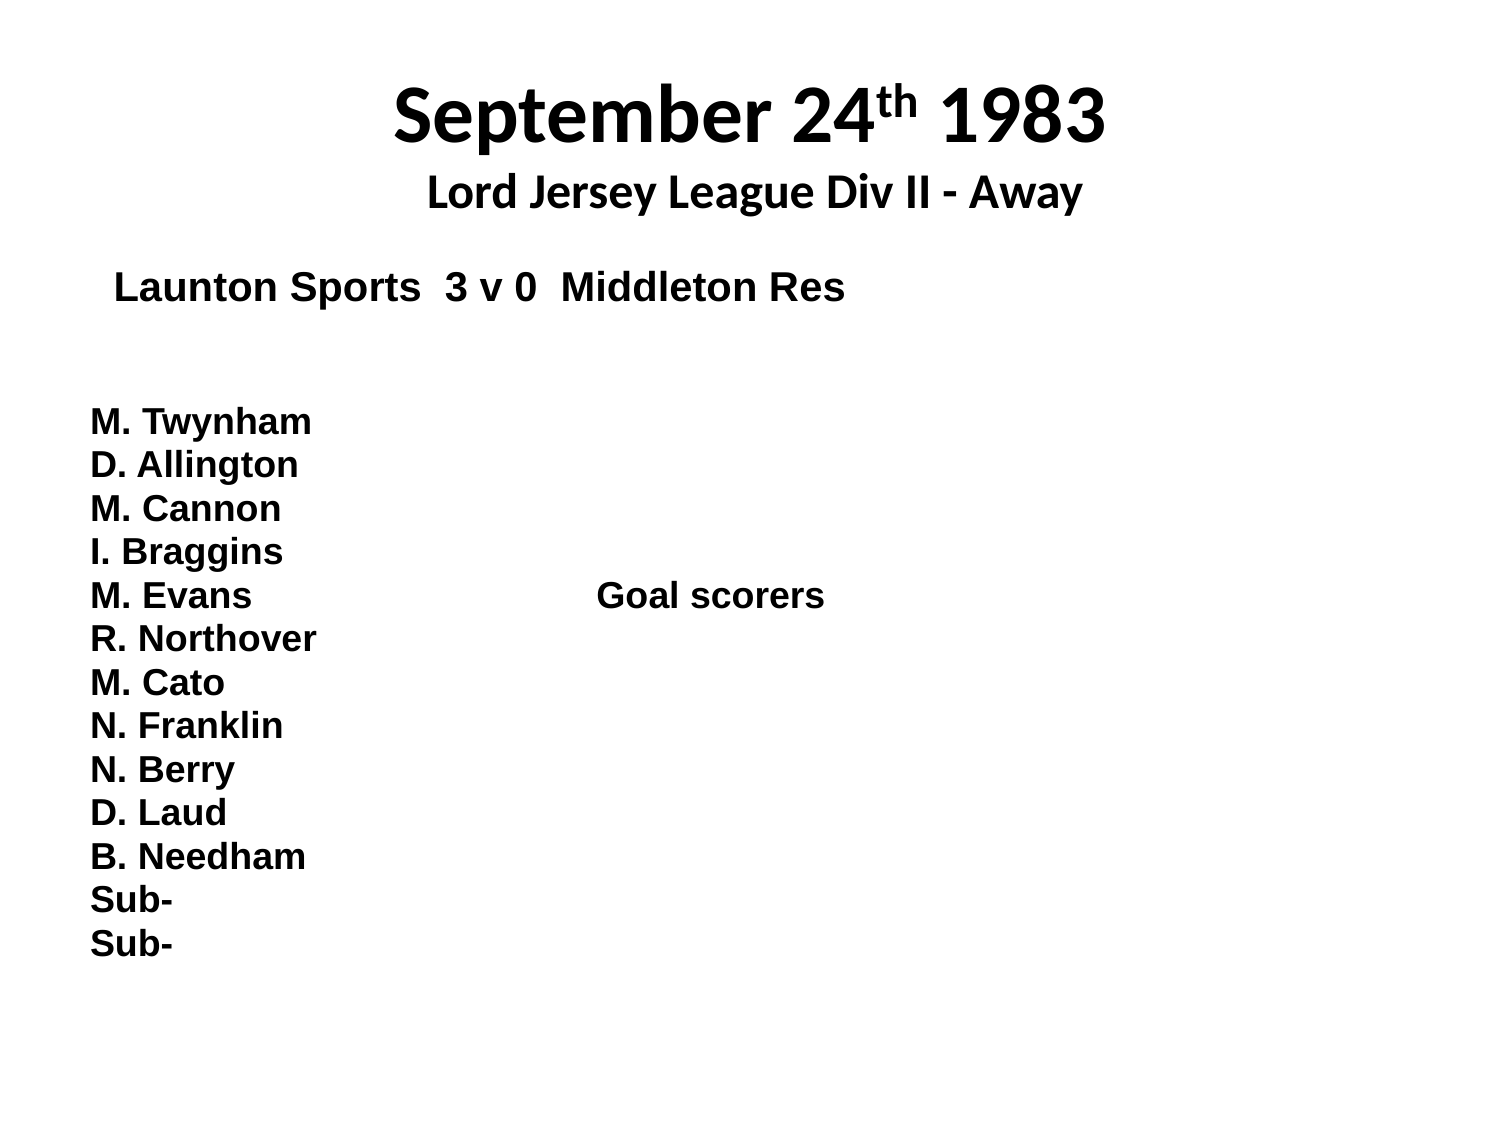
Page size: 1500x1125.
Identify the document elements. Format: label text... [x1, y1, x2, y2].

list Launton Sports 3 v 0 Middleton Res M. Twynham D. Allington M. Cannon I. Braggins M. Evans Goal scorers R. Northover M. Cato N. Franklin N. Berry D. Laud B. Needham Sub- Sub- [75, 262, 1425, 1005]
title September 24th 1983 Lord Jersey League Div II - Away [75, 45, 1425, 233]
